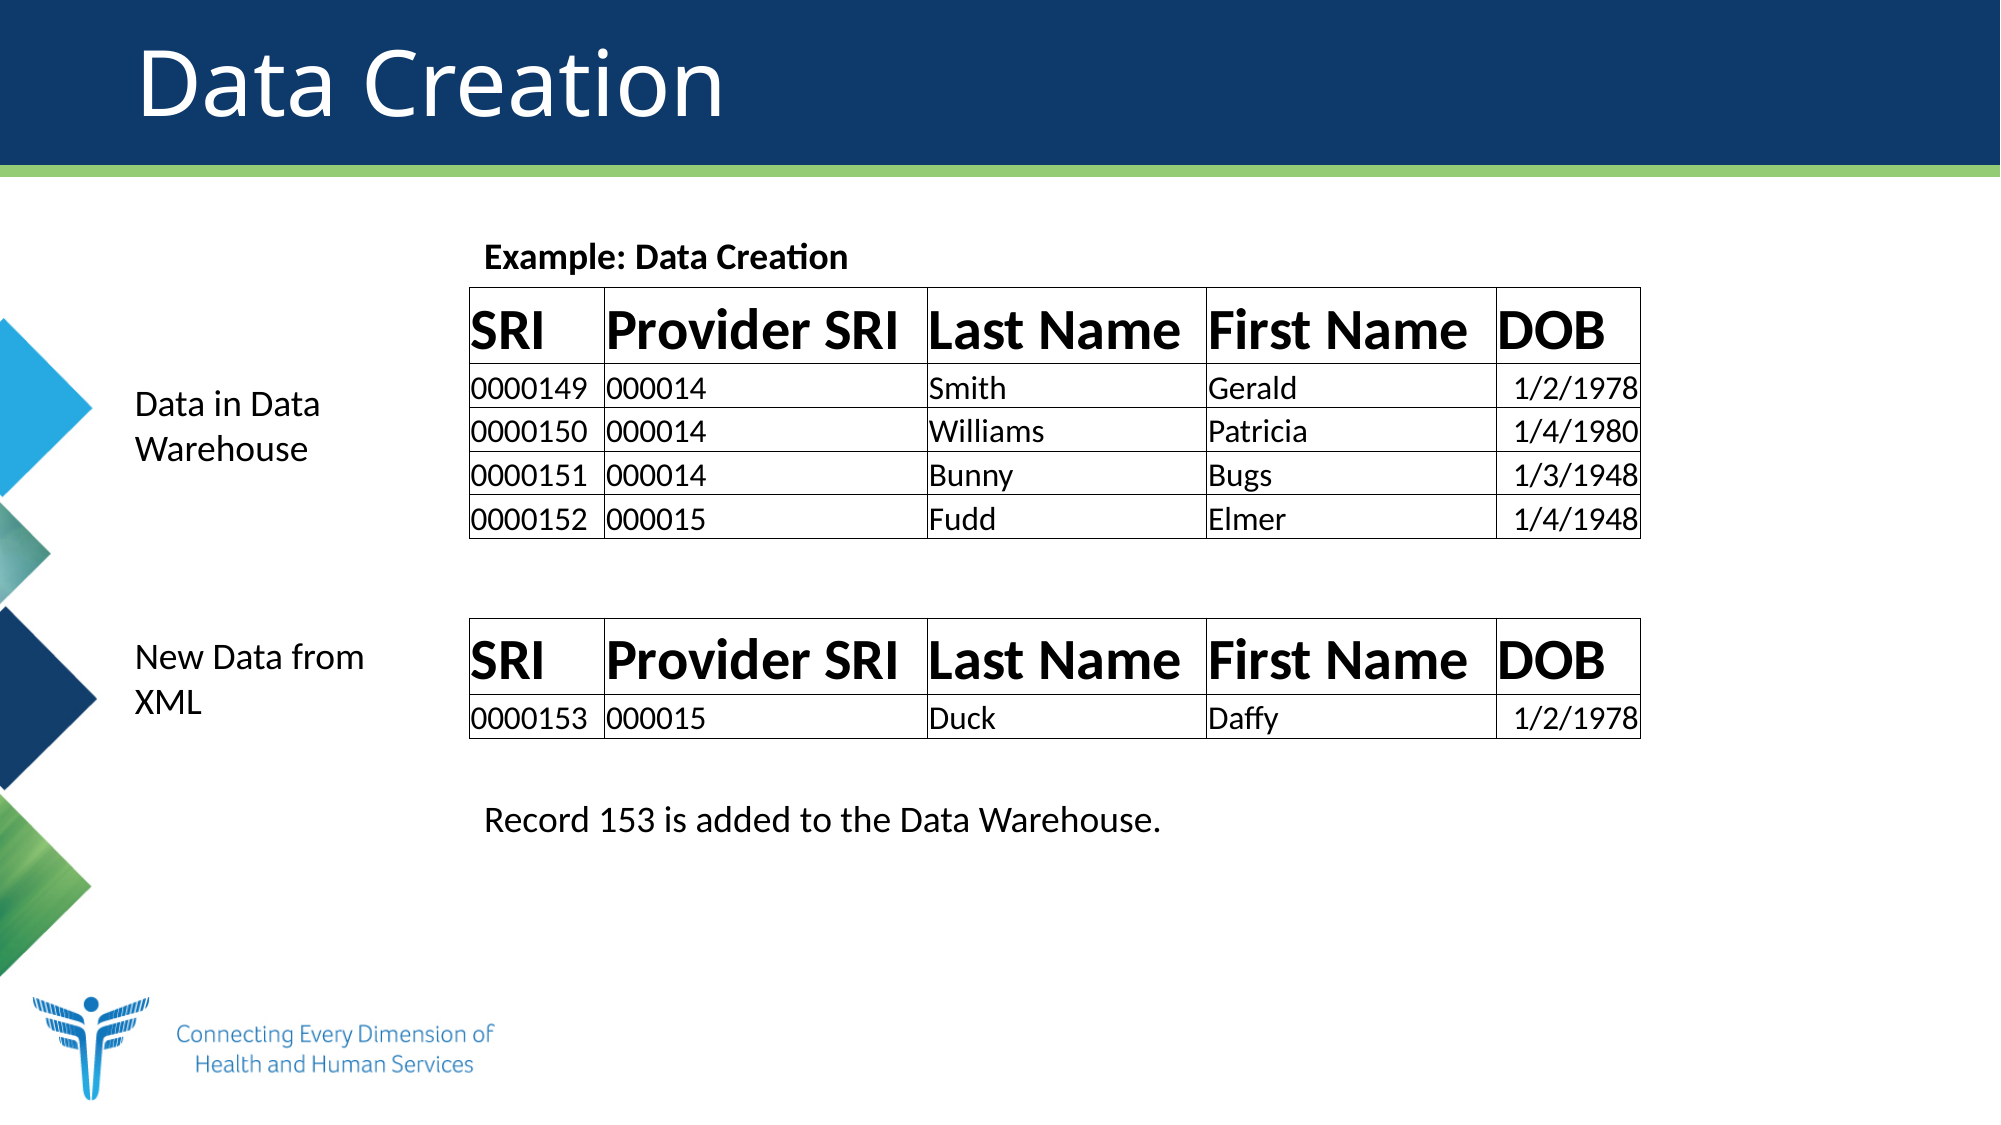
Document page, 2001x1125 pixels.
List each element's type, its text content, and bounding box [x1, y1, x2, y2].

table_cell 1/2/1978 [1497, 364, 1640, 407]
table_cell Williams [928, 408, 1206, 451]
picture [0, 177, 2000, 1125]
table_cell 1/2/1978 [1497, 695, 1640, 738]
table_cell 0000152 [470, 495, 604, 538]
table_header Last Name [928, 619, 1206, 694]
title Data Creation [120, 29, 1886, 189]
text_box Data in Data Warehouse [120, 371, 426, 477]
table_cell 0000150 [470, 408, 604, 451]
table_cell Duck [928, 695, 1206, 738]
table_cell Bunny [928, 452, 1206, 494]
table_cell Elmer [1207, 495, 1496, 538]
text_box Example: Data Creation [469, 224, 1160, 285]
table_cell 0000153 [470, 695, 604, 738]
text_box New Data from XML [120, 624, 426, 730]
table_cell Daffy [1207, 695, 1496, 738]
table_cell Smith [928, 364, 1206, 407]
table_cell 000014 [605, 452, 927, 494]
table_cell 000014 [605, 408, 927, 451]
table_header First Name [1207, 619, 1496, 694]
table_header First Name [1207, 288, 1496, 363]
table_header SRI [470, 619, 604, 694]
table_cell Gerald [1207, 364, 1496, 407]
table_cell Patricia [1207, 408, 1496, 451]
table_header DOB [1497, 619, 1640, 694]
table_cell 0000149 [470, 364, 604, 407]
table_cell 1/4/1980 [1497, 408, 1640, 451]
table_header Last Name [928, 288, 1206, 363]
table_cell 1/3/1948 [1497, 452, 1640, 494]
table_header Provider SRI [605, 619, 927, 694]
table_cell 000015 [605, 495, 927, 538]
table_header DOB [1497, 288, 1640, 363]
table_cell 0000151 [470, 452, 604, 494]
table_header SRI [470, 288, 604, 363]
table_cell Fudd [928, 495, 1206, 538]
table_header Provider SRI [605, 288, 927, 363]
table_cell Bugs [1207, 452, 1496, 494]
table_cell 000015 [605, 695, 927, 738]
table_cell 000014 [605, 364, 927, 407]
table_cell 1/4/1948 [1497, 495, 1640, 538]
text_box Record 153 is added to the Data Warehouse. [469, 787, 1788, 847]
